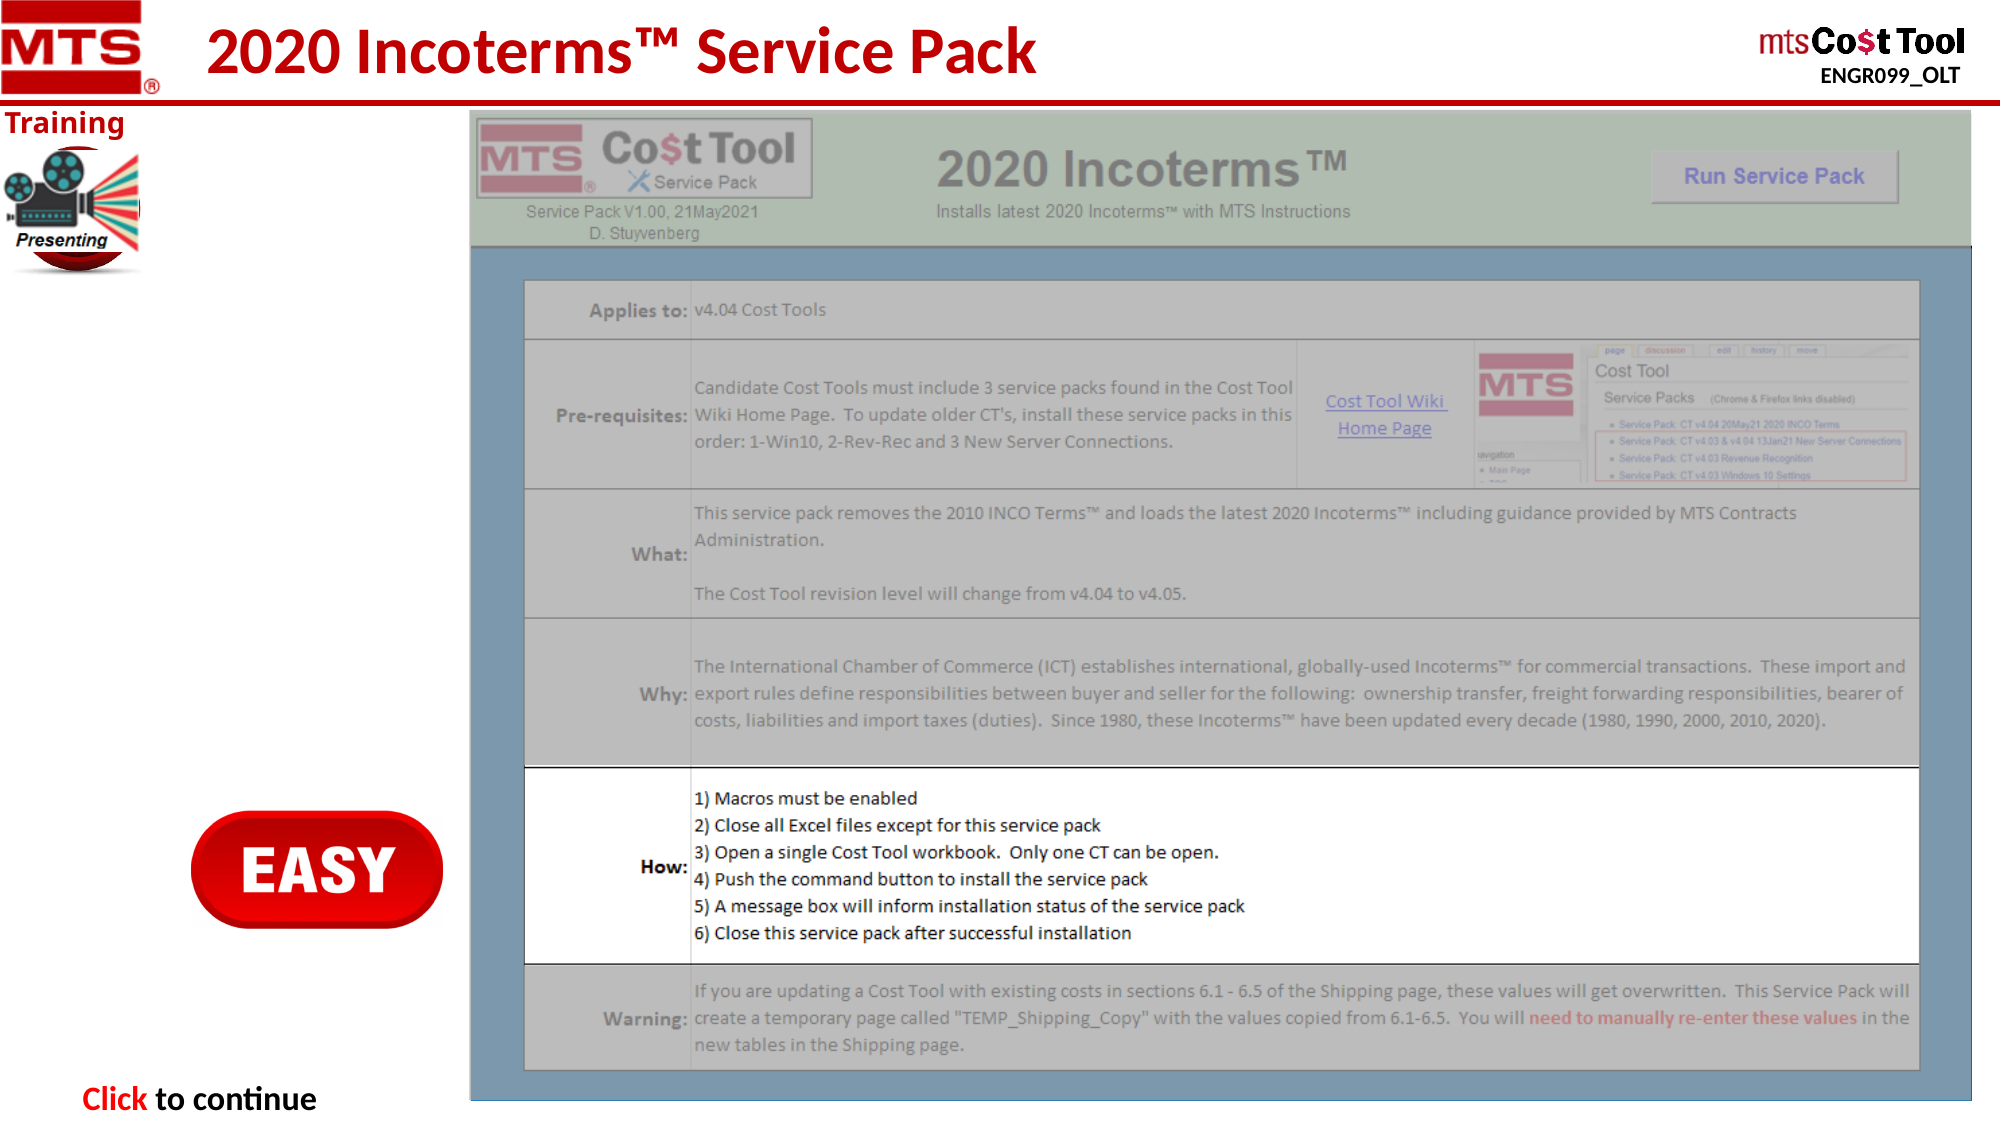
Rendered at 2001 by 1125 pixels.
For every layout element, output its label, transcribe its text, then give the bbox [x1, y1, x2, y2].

picture [0, 0, 165, 97]
text_box 2020 Incoterms™ Service Pack [191, 0, 2000, 95]
picture [3, 145, 142, 276]
text_box Click to continue [3, 1068, 396, 1125]
picture [191, 810, 443, 929]
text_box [469, 109, 1972, 1101]
